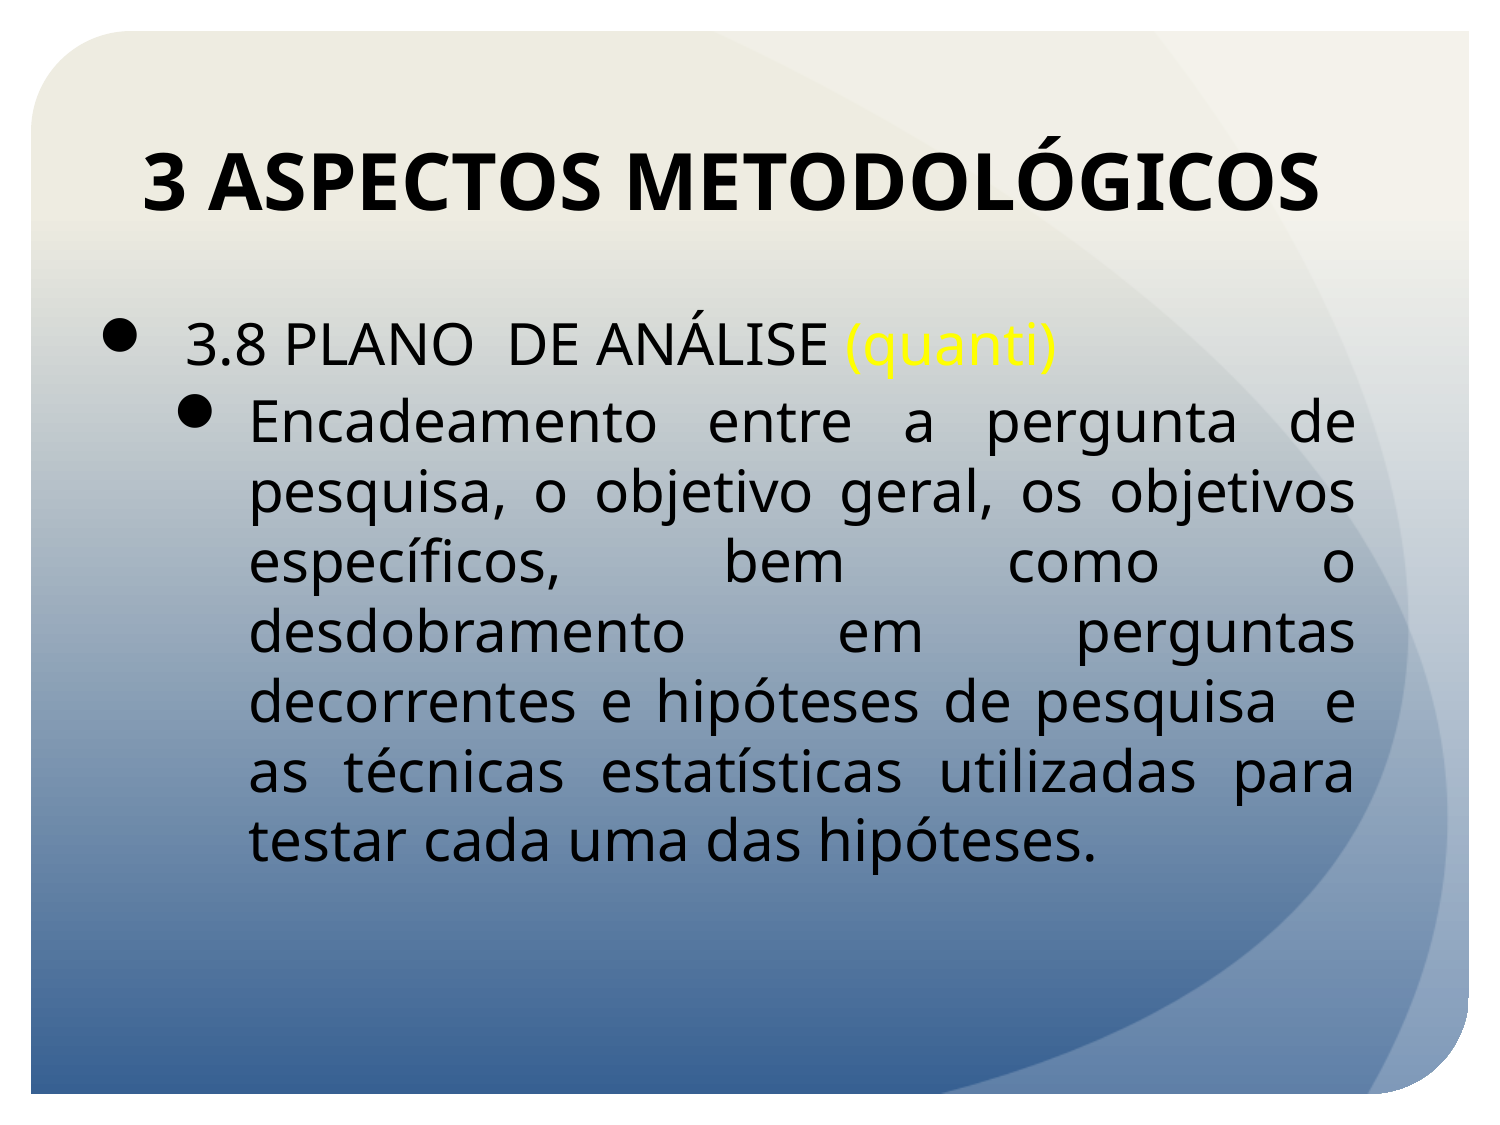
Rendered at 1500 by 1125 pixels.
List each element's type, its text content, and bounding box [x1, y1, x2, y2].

list 3.8 PLANO DE ANÁLISE (quanti) Encadeamento entre a pergunta de pesquisa, o objetivo geral, os objetivos específicos, bem como o desdobramento em perguntas decorrentes e hipóteses de pesquisa e as técnicas estatísticas utilizadas para testar cada uma das hipóteses. [83, 299, 1372, 1055]
picture [24, 30, 1473, 1094]
title 3 ASPECTOS METODOLÓGICOS [127, 62, 1372, 234]
